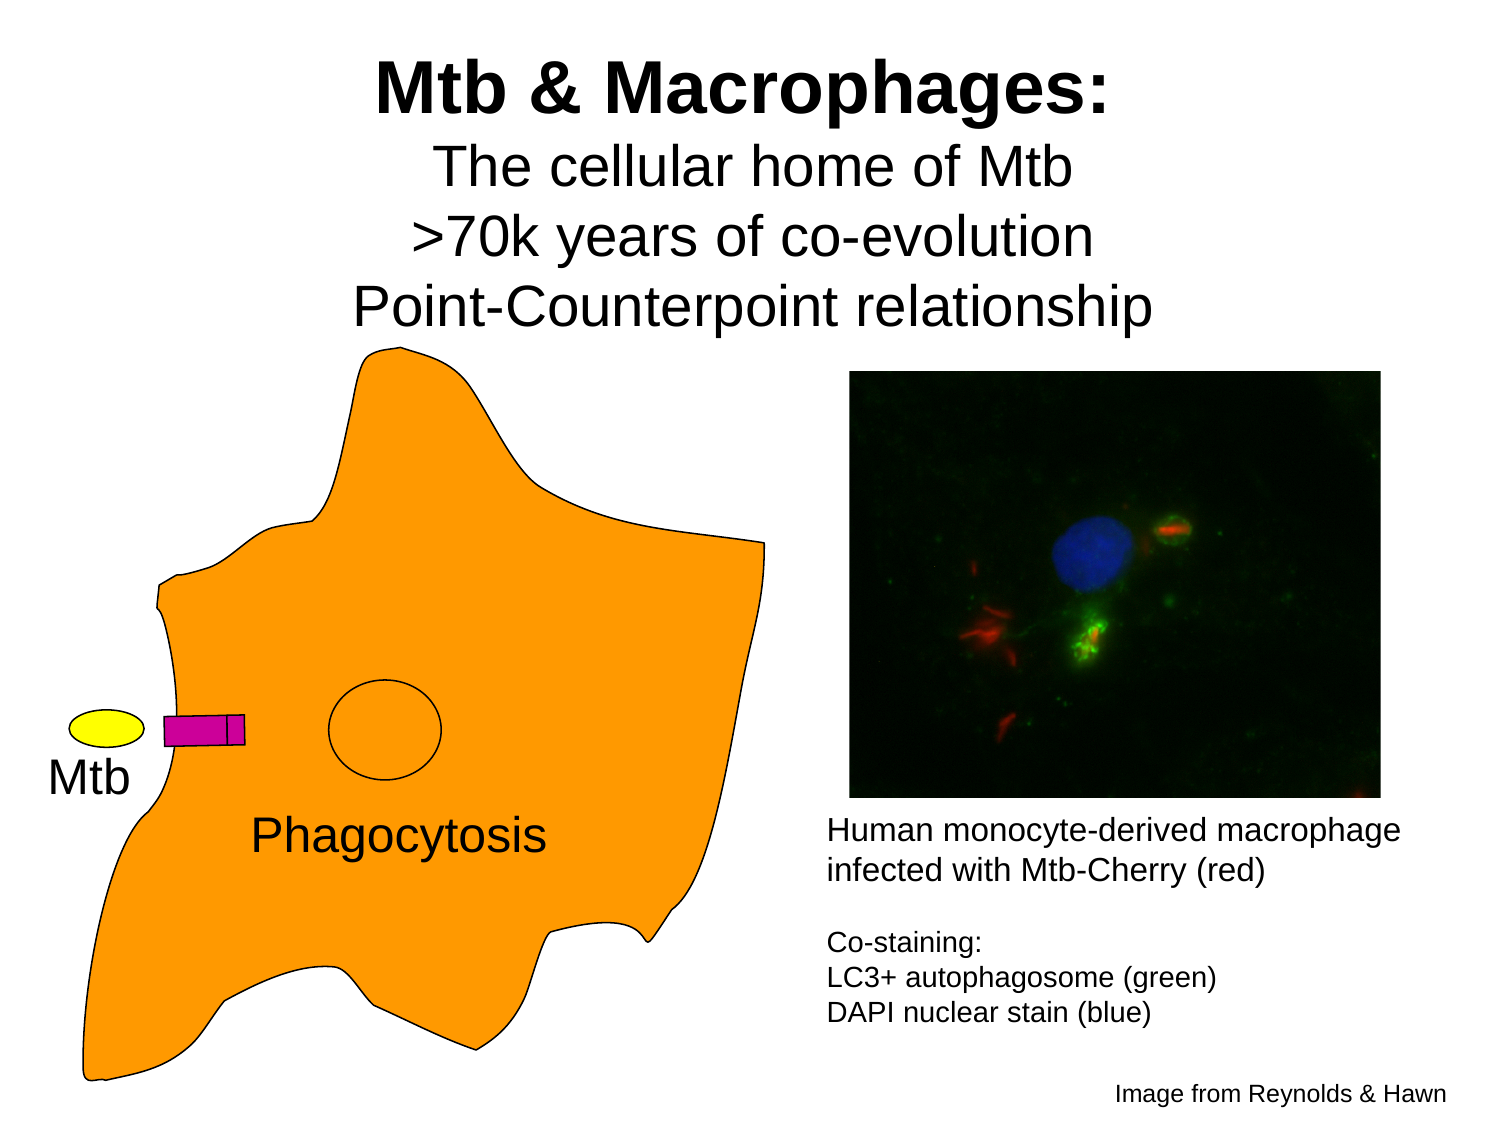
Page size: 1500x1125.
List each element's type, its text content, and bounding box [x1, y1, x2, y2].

text_box Phagocytosis [179, 795, 584, 870]
text_box [83, 347, 765, 1081]
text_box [189, 690, 220, 771]
text_box Mtb [32, 737, 171, 813]
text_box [811, 371, 1500, 1116]
text_box [69, 709, 145, 748]
text_box [328, 679, 442, 780]
text_box Mtb & Macrophages: The cellular home of Mtb >70k years of co-evolution Point-Counterpoint relationship [18, 0, 1490, 380]
